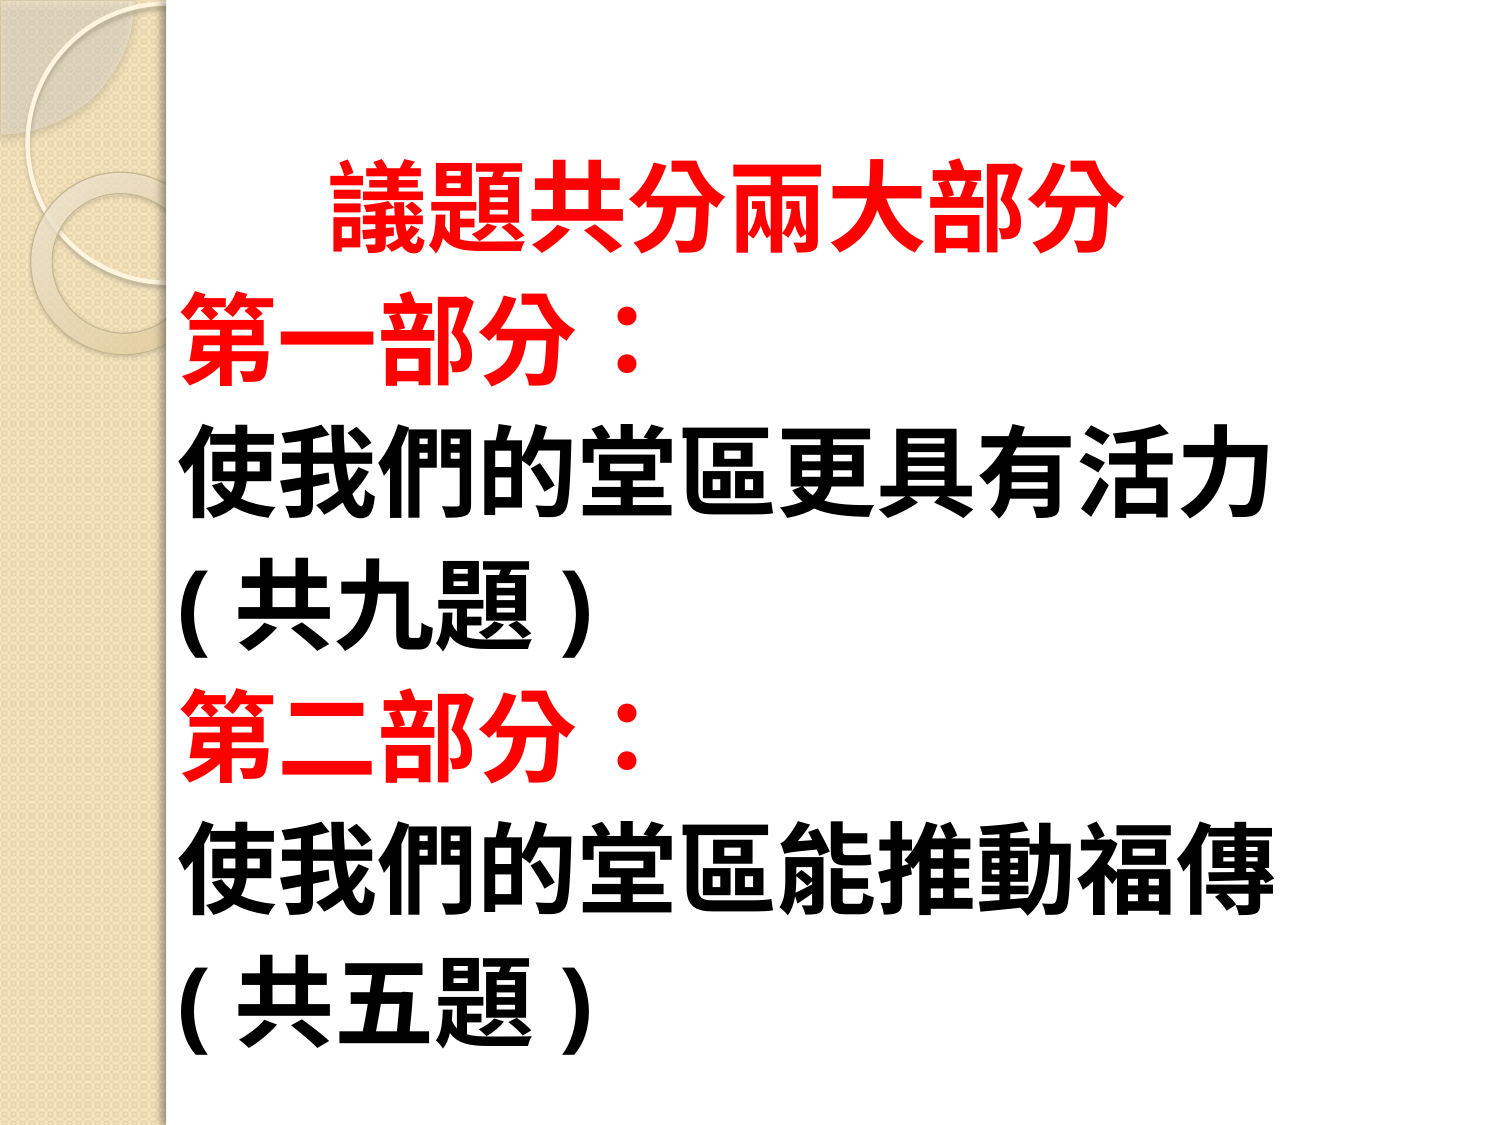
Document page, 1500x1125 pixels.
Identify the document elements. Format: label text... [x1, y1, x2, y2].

list 議題共分兩大部分 第一部分： 使我們的堂區更具有活力 (共九題) 第二部分： 使我們的堂區能推動福傳 (共五題) [162, 137, 1471, 587]
